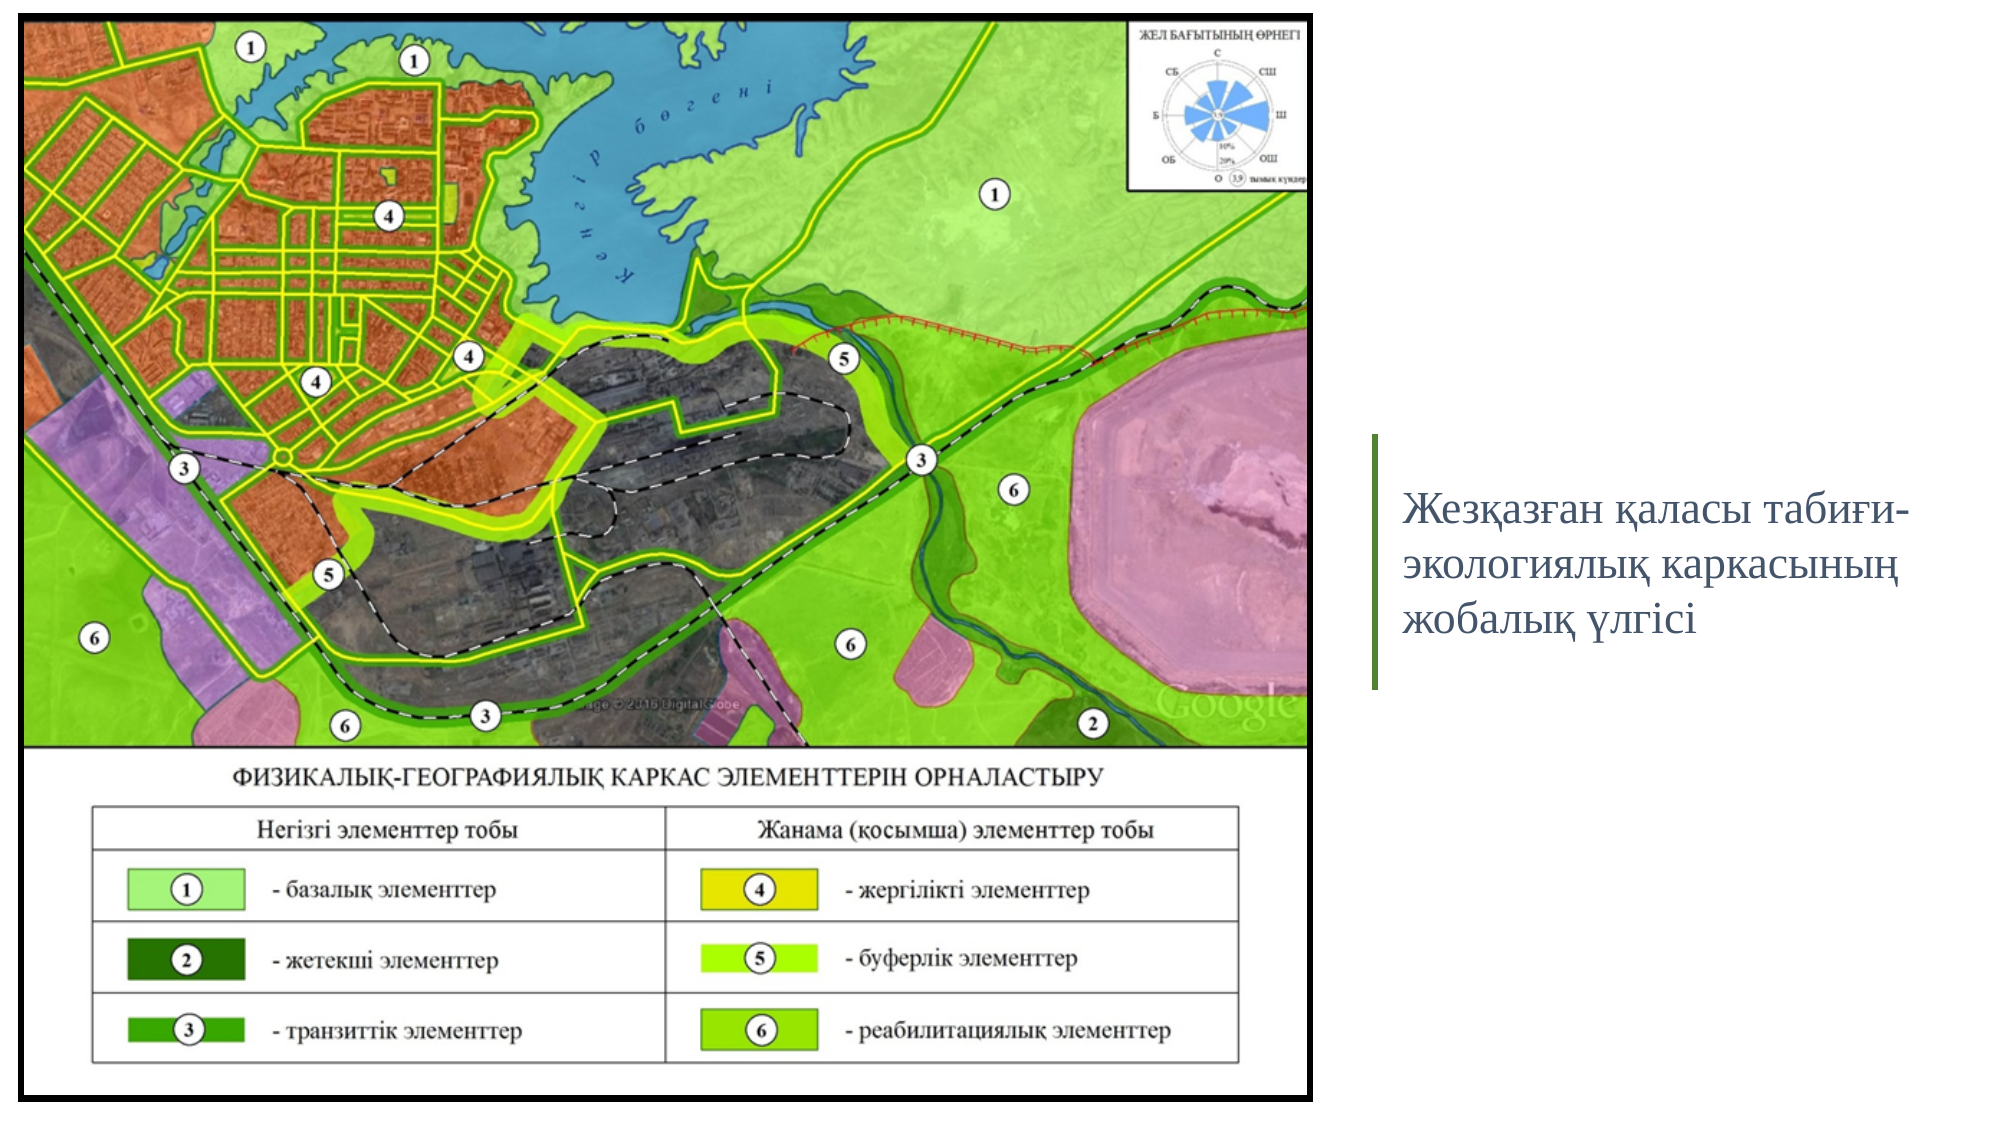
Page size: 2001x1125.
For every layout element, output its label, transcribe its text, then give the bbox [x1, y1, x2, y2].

text_box [1368, 431, 1381, 694]
picture [5, 13, 1323, 1109]
text_box Жезқазған қаласы табиғи-экологиялық каркасының жобалық үлгісі [1387, 469, 1929, 650]
